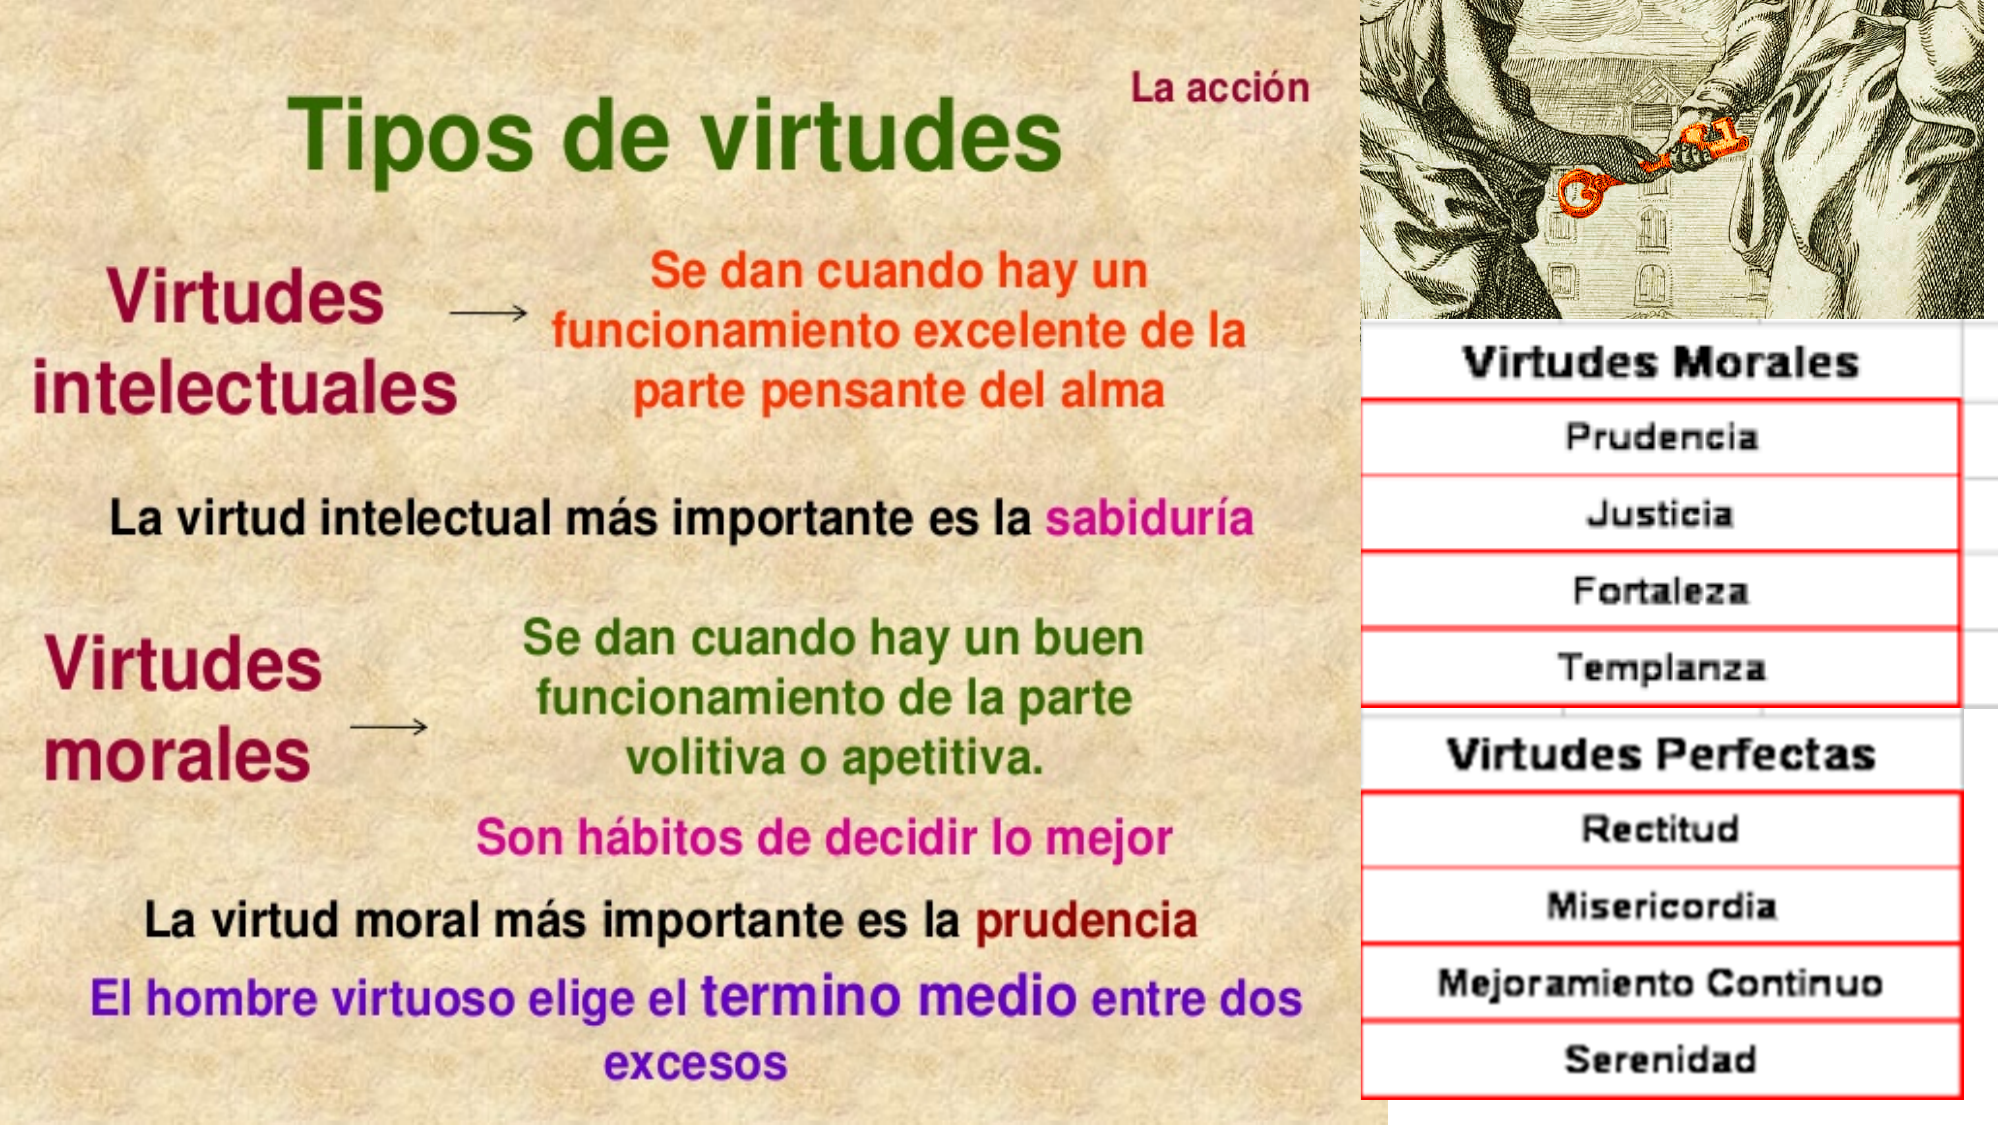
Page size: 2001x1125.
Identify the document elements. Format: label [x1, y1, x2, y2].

picture [1362, 0, 1998, 1125]
list [0, 4, 1360, 1122]
